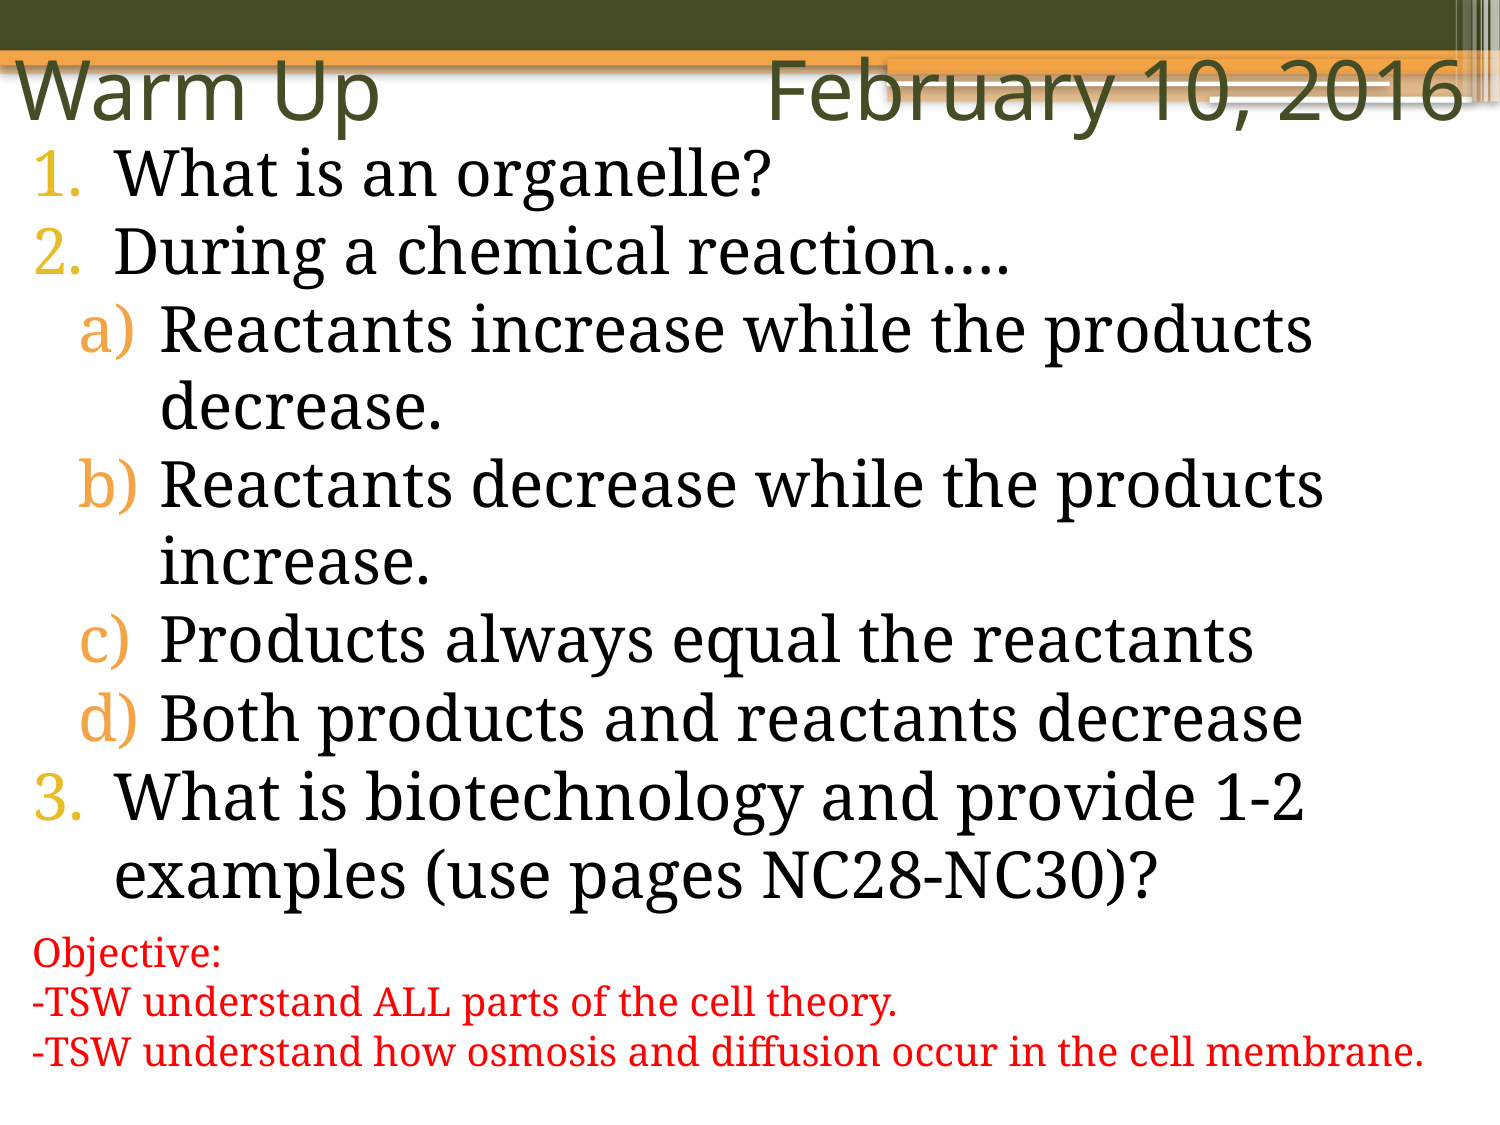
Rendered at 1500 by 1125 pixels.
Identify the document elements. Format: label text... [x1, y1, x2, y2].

title Warm Up February 10, 2016 [0, 0, 1500, 125]
list What is an organelle? During a chemical reaction…. Reactants increase while the products decrease. Reactants decrease while the products increase. Products always equal the reactants Both products and reactants decrease What is biotechnology and provide 1-2 examples (use pages NC28-NC30)? Objective: -TSW understand ALL parts of the cell theory. -TSW understand how osmosis and diffusion occur in the cell membrane. [0, 125, 1500, 1125]
